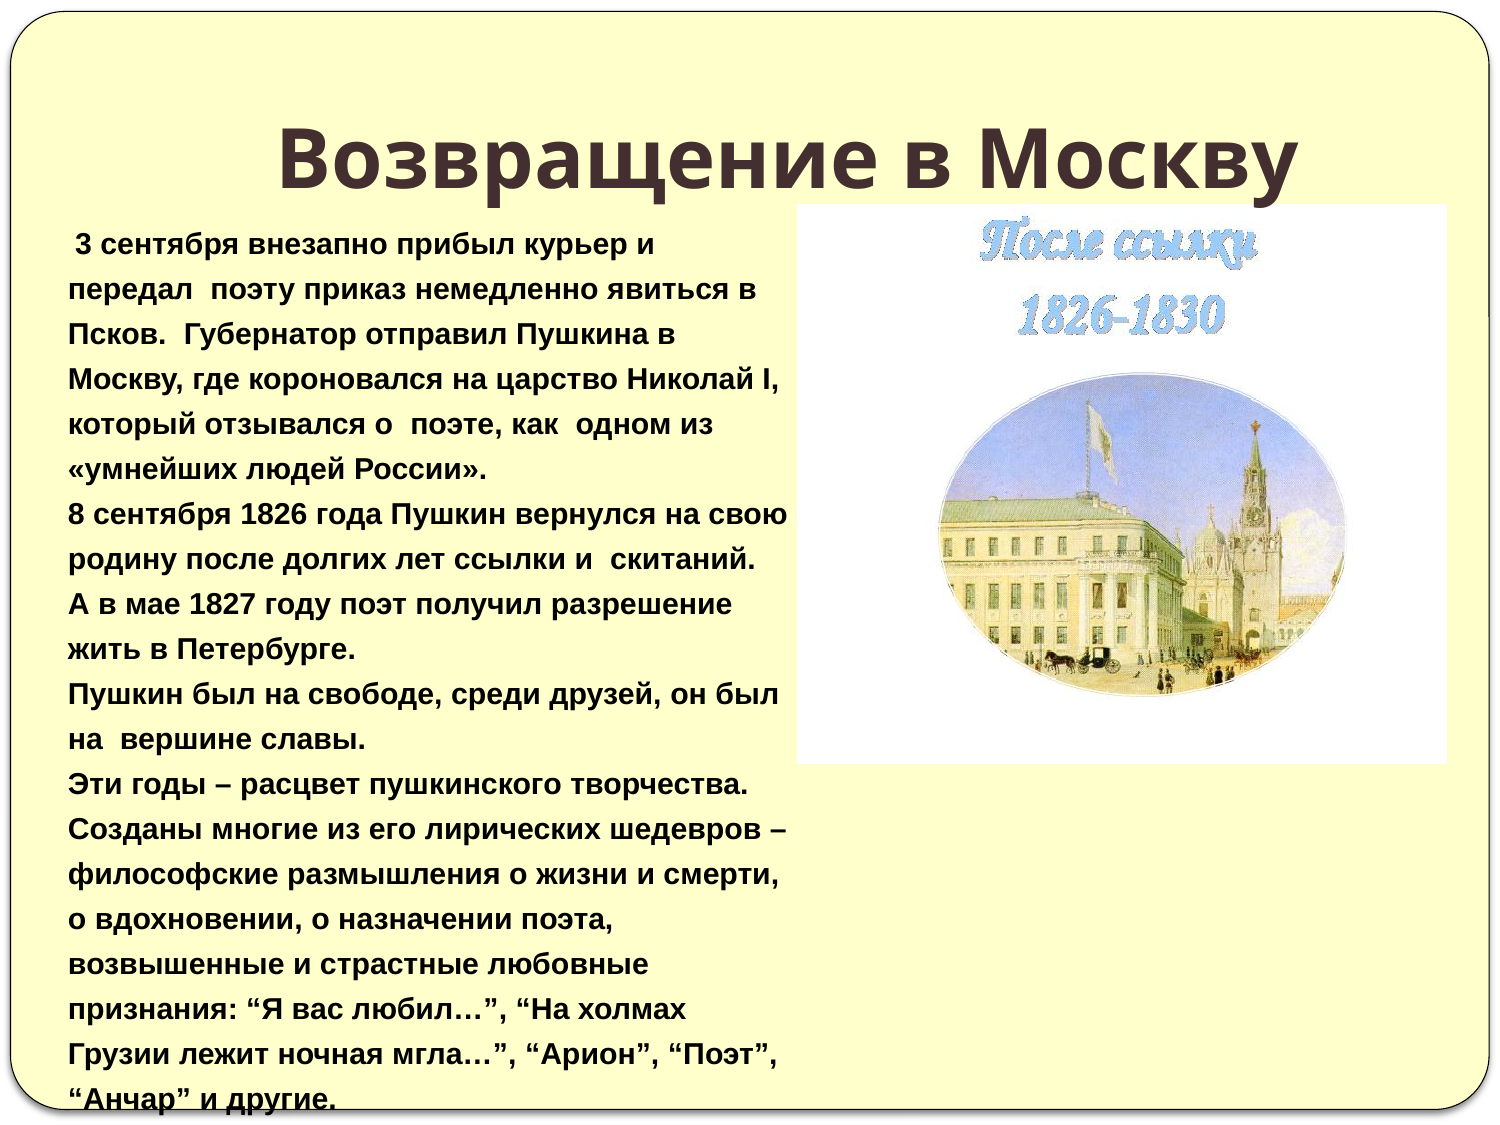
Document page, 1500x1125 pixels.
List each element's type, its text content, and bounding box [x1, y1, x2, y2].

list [796, 204, 1448, 764]
list 3 сентября внезапно прибыл курьер и передал поэту приказ немедленно явиться в Псков. Губернатор отправил Пушкина в Москву, где короновался на царство Николай I, который отзывался о поэте, как одном из «умнейших людей России». 8 сентября 1826 года Пушкин вернулся на свою родину после долгих лет ссылки и скитаний. А в мае 1827 году поэт получил разрешение жить в Петербурге. Пушкин был на свободе, среди друзей, он был на вершине славы. Эти годы – расцвет пушкинского творчества. Созданы многие из его лирических шедевров – философские размышления о жизни и смерти, о вдохновении, о назначении поэта, возвышенные и страстные любовные признания: “Я вас любил…”, “На холмах Грузии лежит ночная мгла…”, “Арион”, “Поэт”, “Анчар” и другие. [53, 220, 892, 1125]
title Возвращение в Москву [0, 45, 1350, 220]
